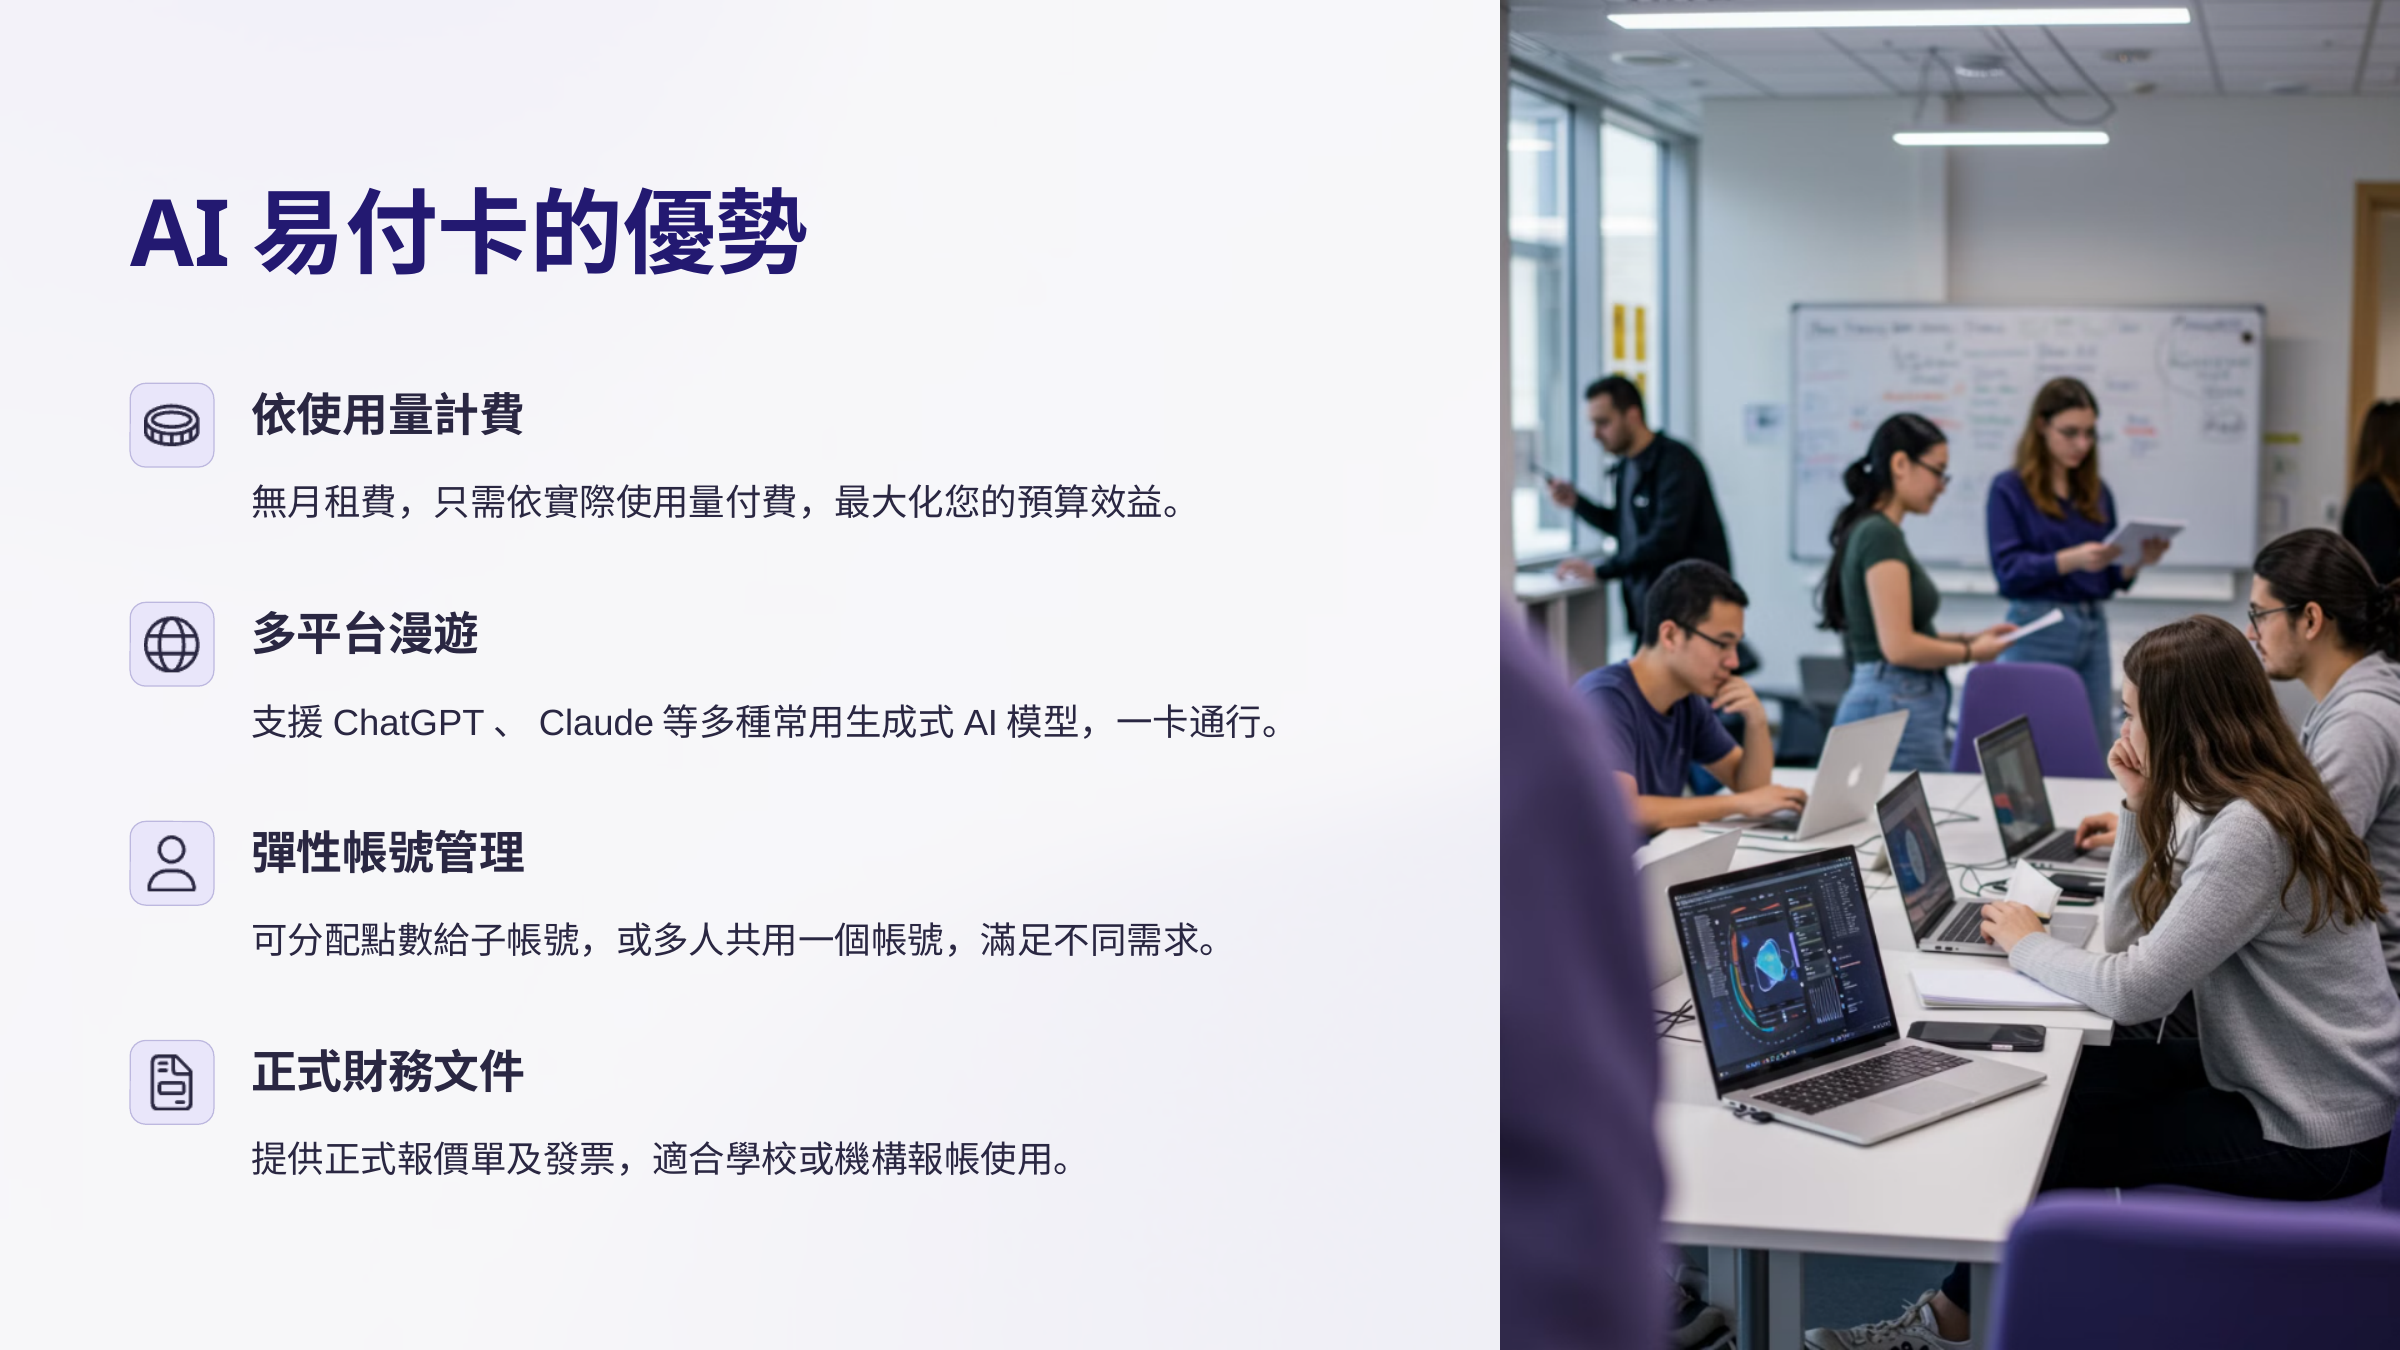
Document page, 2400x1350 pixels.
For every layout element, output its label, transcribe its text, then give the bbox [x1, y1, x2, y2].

picture [144, 1047, 200, 1118]
text_box 正式財務文件 [251, 1040, 717, 1099]
text_box 可分配點數給子帳號，或多人共用一個帳號，滿足不同需求。 [251, 901, 1370, 962]
text_box [130, 383, 214, 468]
text_box 提供正式報價單及發票，適合學校或機構報帳使用。 [251, 1120, 1370, 1181]
text_box 依使用量計費 [251, 383, 717, 442]
picture [144, 390, 200, 461]
picture [1499, 0, 2400, 1350]
text_box 支援ChatGPT、Claude等多種常用生成式AI模型，一卡通行。 [251, 682, 1370, 743]
text_box [130, 602, 214, 687]
text_box [130, 1040, 214, 1125]
picture [144, 828, 200, 899]
picture [144, 609, 200, 680]
text_box 多平台漫遊 [251, 602, 717, 661]
text_box 彈性帳號管理 [251, 821, 717, 880]
text_box AI易付卡的優勢 [130, 169, 1061, 286]
text_box [130, 821, 214, 906]
text_box 無月租費，只需依實際使用量付費，最大化您的預算效益。 [251, 463, 1370, 524]
